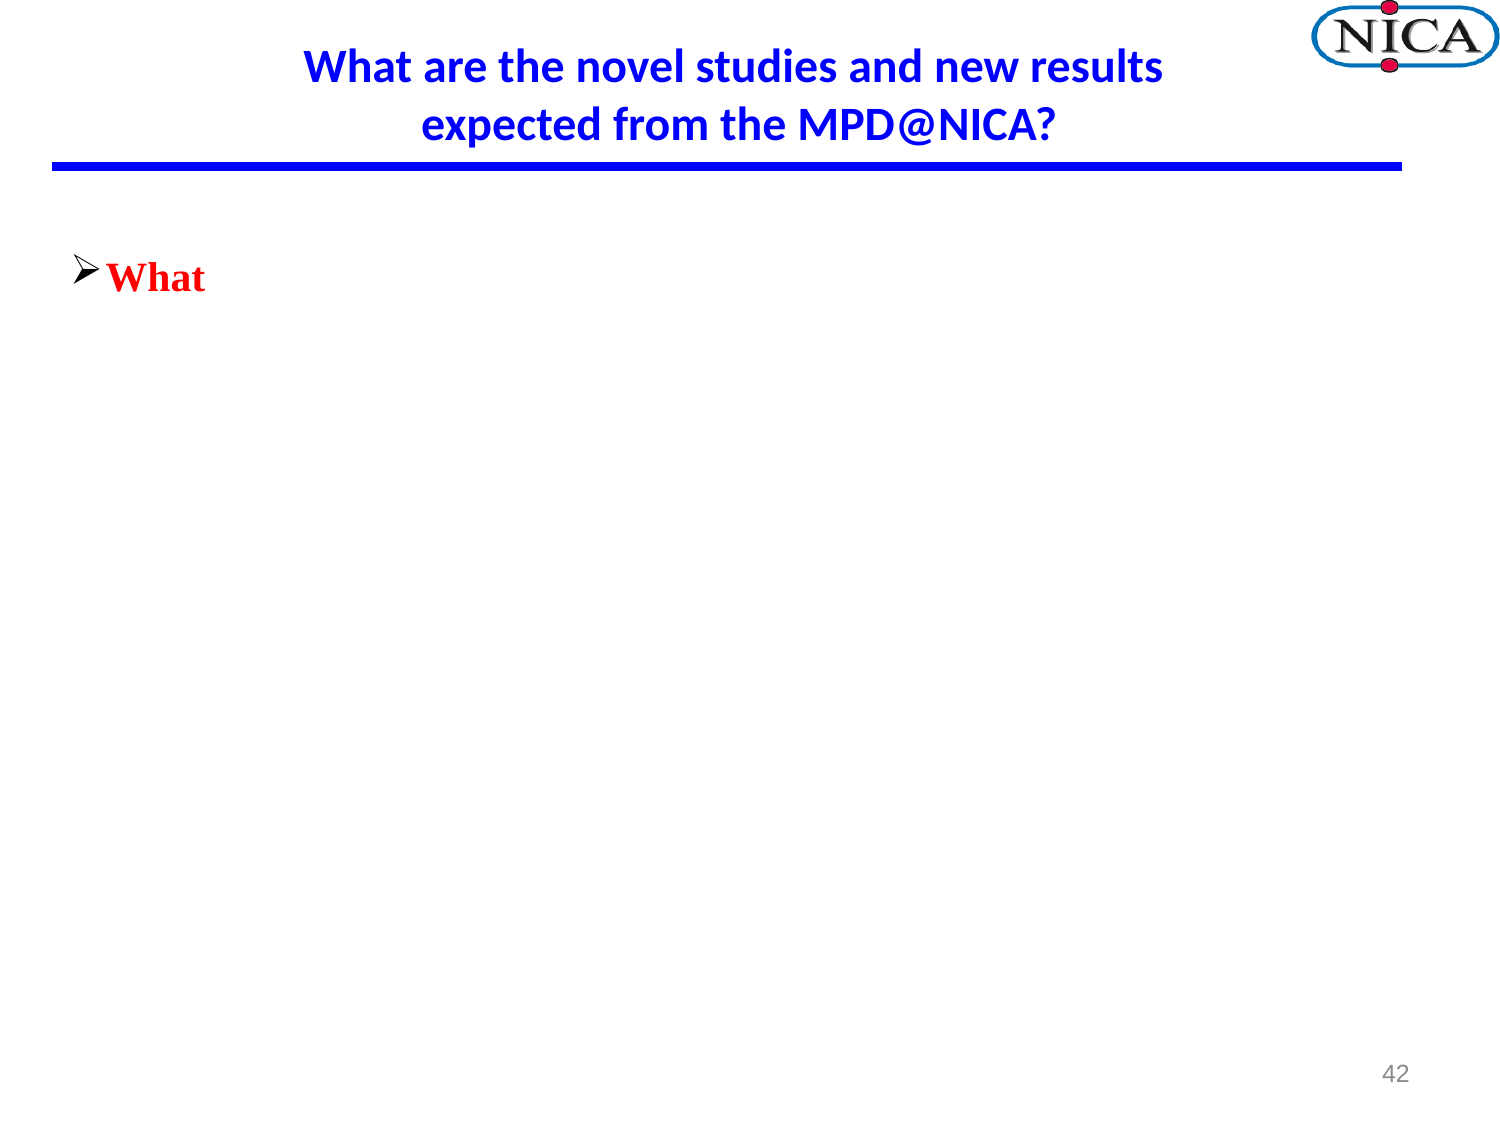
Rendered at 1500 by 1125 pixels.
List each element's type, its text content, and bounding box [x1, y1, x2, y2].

picture [1310, 0, 1500, 73]
list [33, 152, 1500, 896]
slide_number 42 [1074, 1042, 1425, 1103]
text_box What [55, 232, 1428, 307]
title What are the novel studies and new results expected from the MPD@NICA? [0, 26, 1480, 158]
